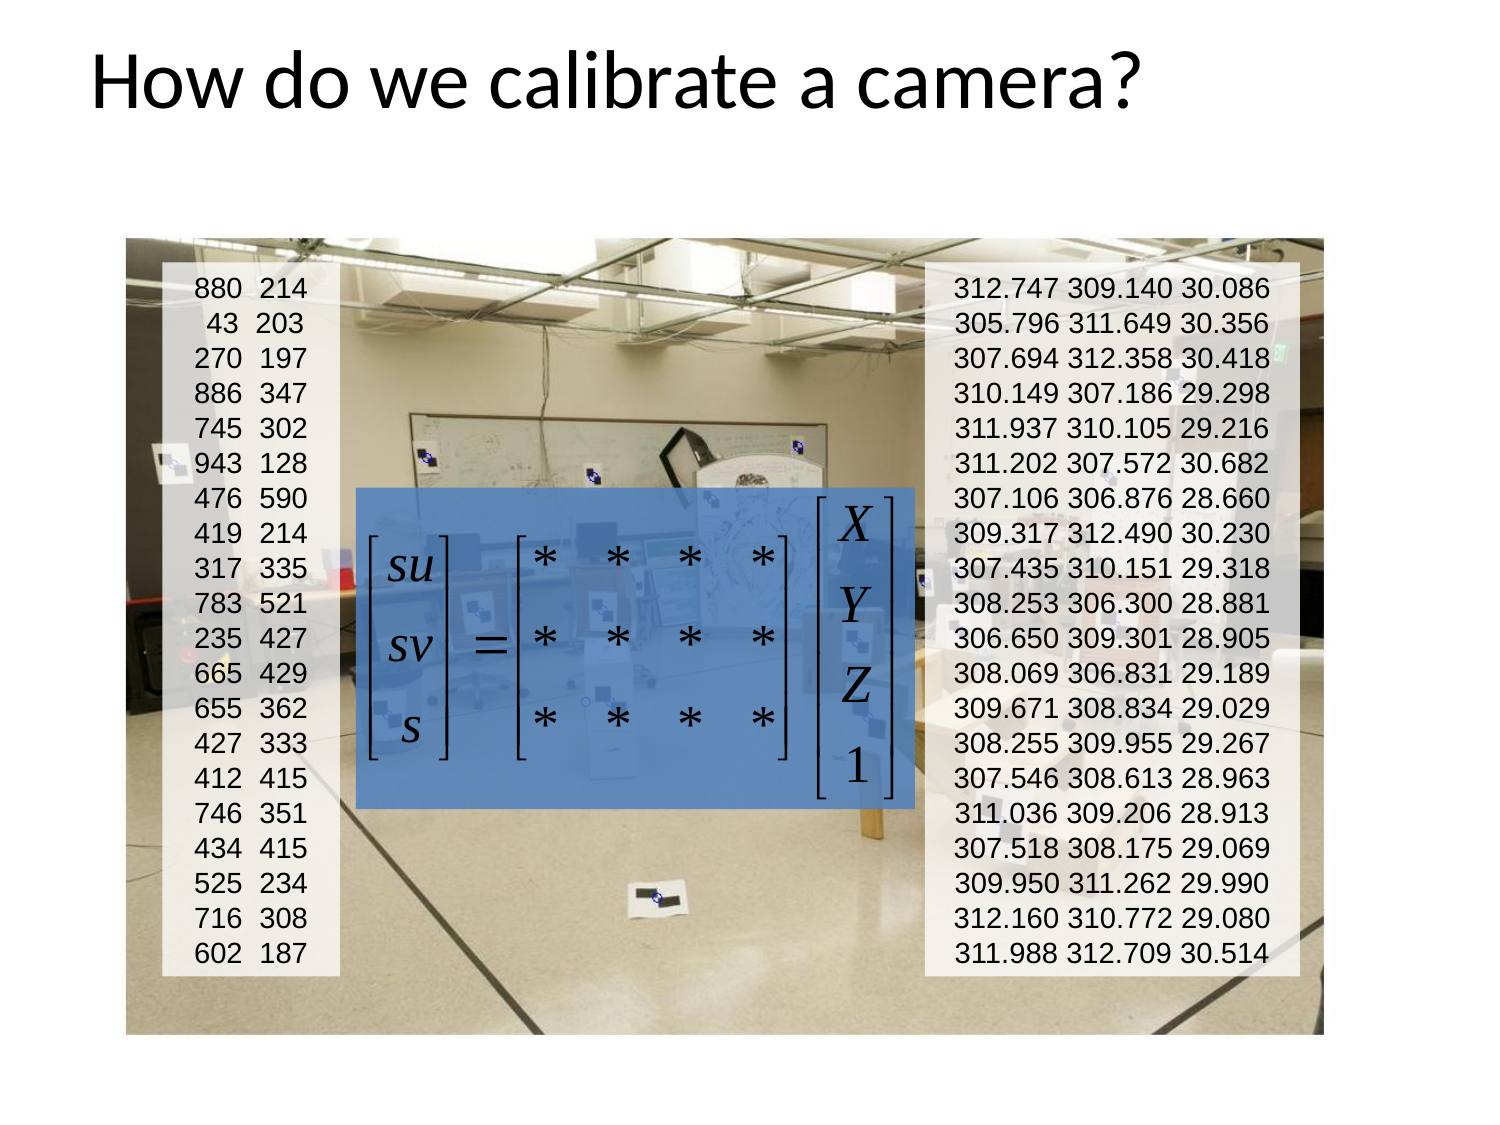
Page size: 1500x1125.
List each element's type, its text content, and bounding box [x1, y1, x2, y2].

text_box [355, 487, 916, 810]
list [12, 199, 1438, 1111]
title How do we calibrate a camera? [74, 0, 1426, 151]
